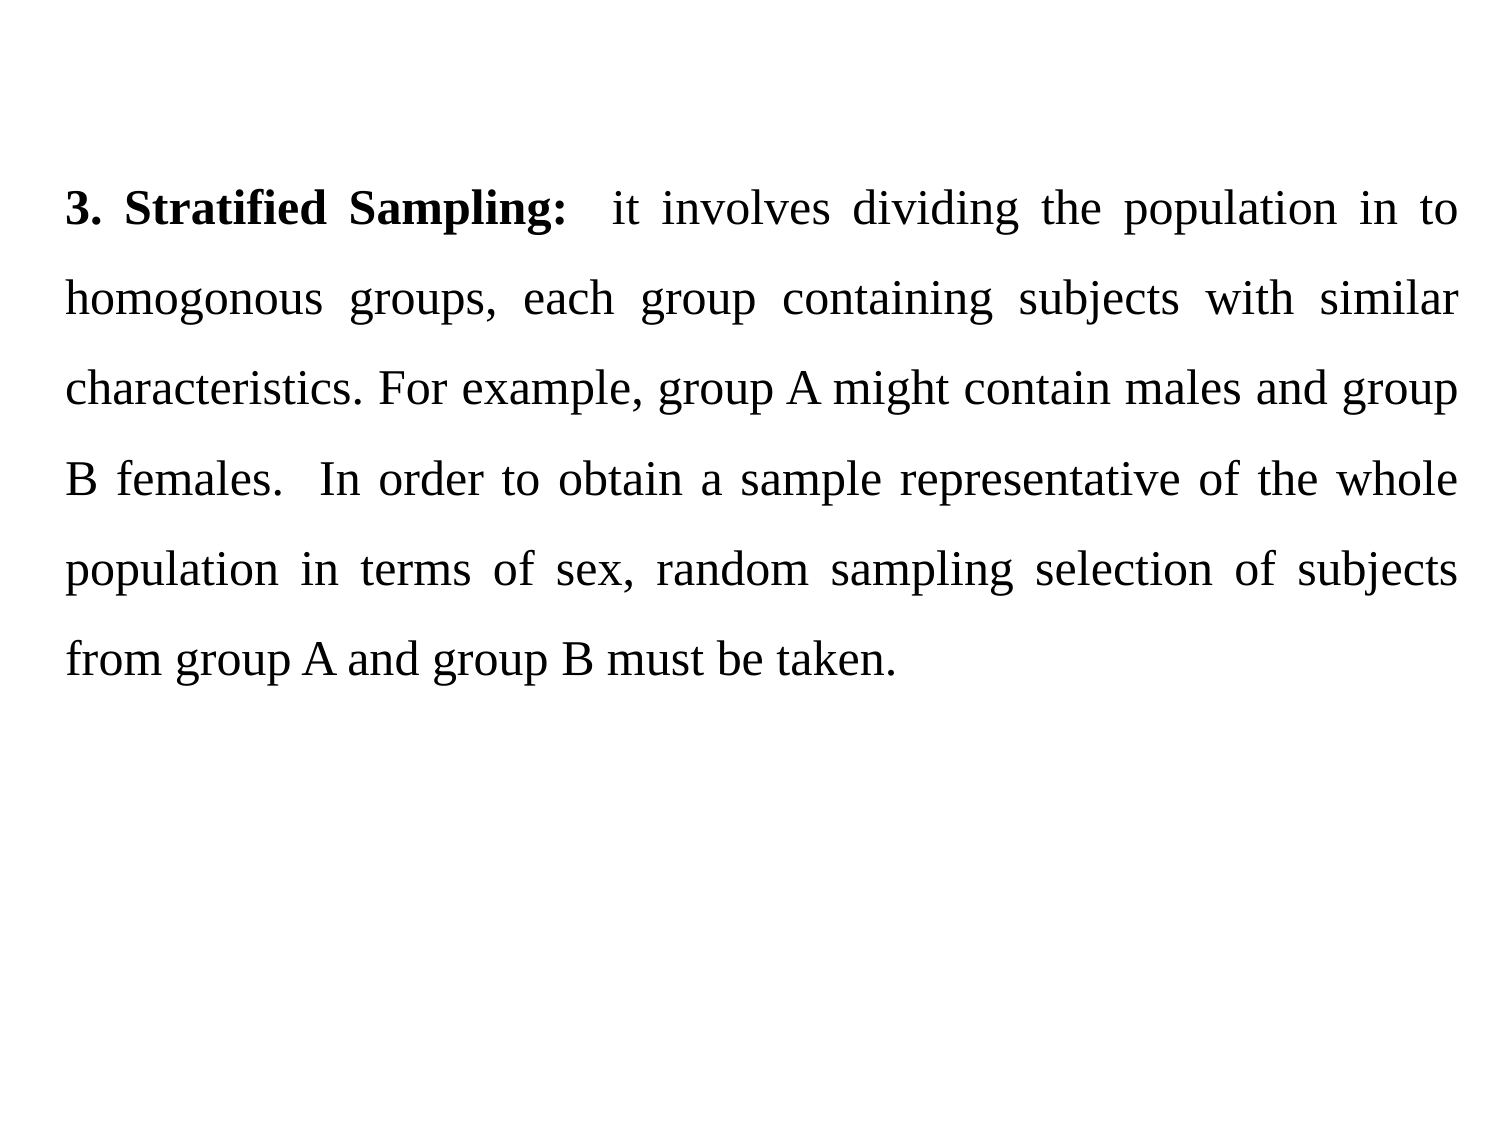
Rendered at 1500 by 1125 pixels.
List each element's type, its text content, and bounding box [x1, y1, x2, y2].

list 3. Stratified Sampling: it involves dividing the population in to homogonous groups, each group containing subjects with similar characteristics. For example, group A might contain males and group B females. In order to obtain a sample representative of the whole population in terms of sex, random sampling selection of subjects from group A and group B must be taken. [50, 137, 1475, 1038]
